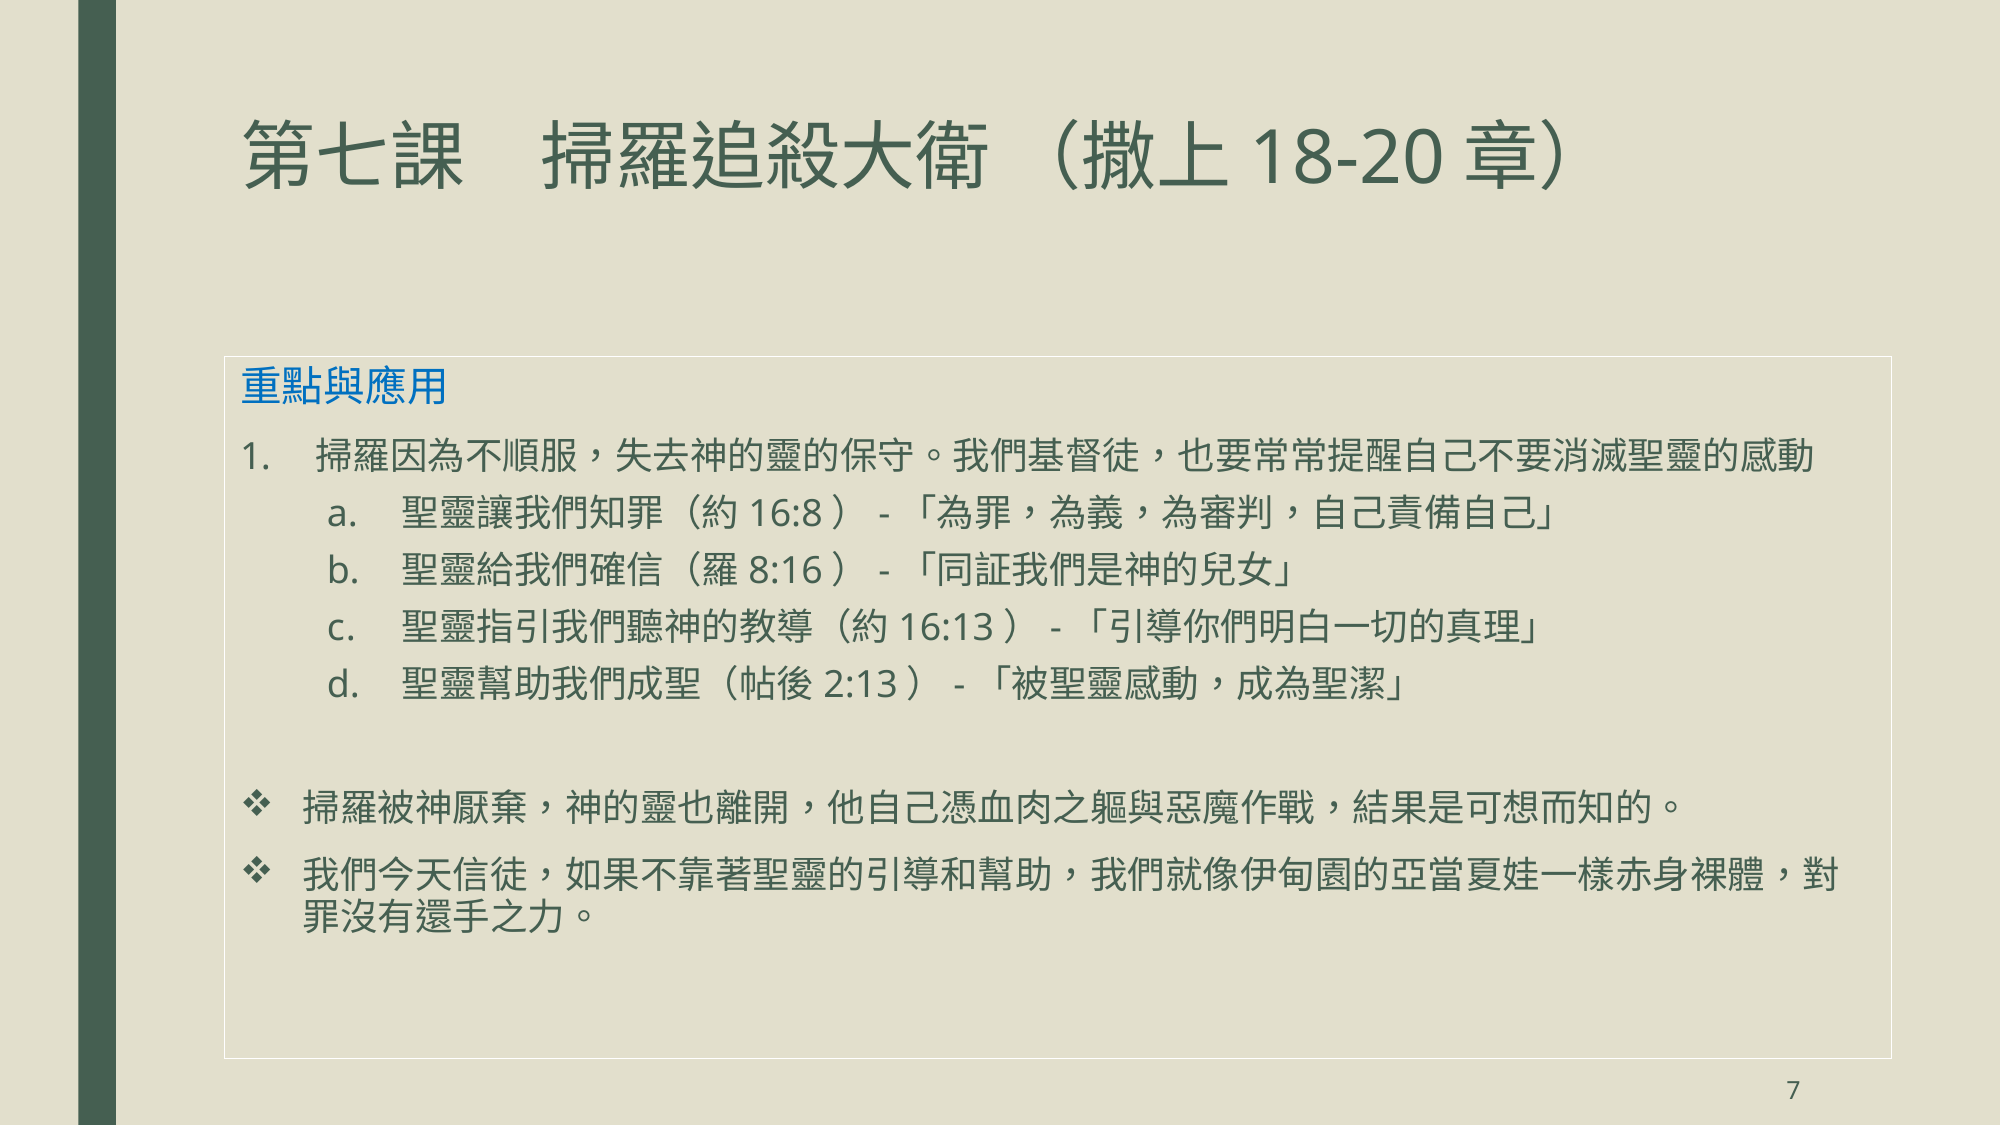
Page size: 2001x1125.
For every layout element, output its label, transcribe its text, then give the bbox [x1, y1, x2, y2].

title 第七課 掃羅追殺大衛 （撒上18-20章） [225, 112, 1832, 293]
slide_number 7 [1553, 1059, 1816, 1125]
text_box 重點與應用 掃羅因為不順服，失去神的靈的保守。我們基督徒，也要常常提醒自己不要消滅聖靈的感動 聖靈讓我們知罪（約16:8）-「為罪，為義，為審判，自己責備自己」 聖靈給我們確信（羅8:16）-「同証我們是神的兒女」 聖靈指引我們聽神的教導（約16:13）-「引導你們明白一切的真理」 聖靈幫助我們成聖（帖後2:13）-「被聖靈感動，成為聖潔」 掃羅被神厭棄，神的靈也離開，他自己憑血肉之軀與惡魔作戰，結果是可想而知的。 我們今天信徒，如果不靠著聖靈的引導和幫助，我們就像伊甸園的亞當夏娃一樣赤身裸體，對罪沒有還手之力。 [224, 356, 1892, 1059]
